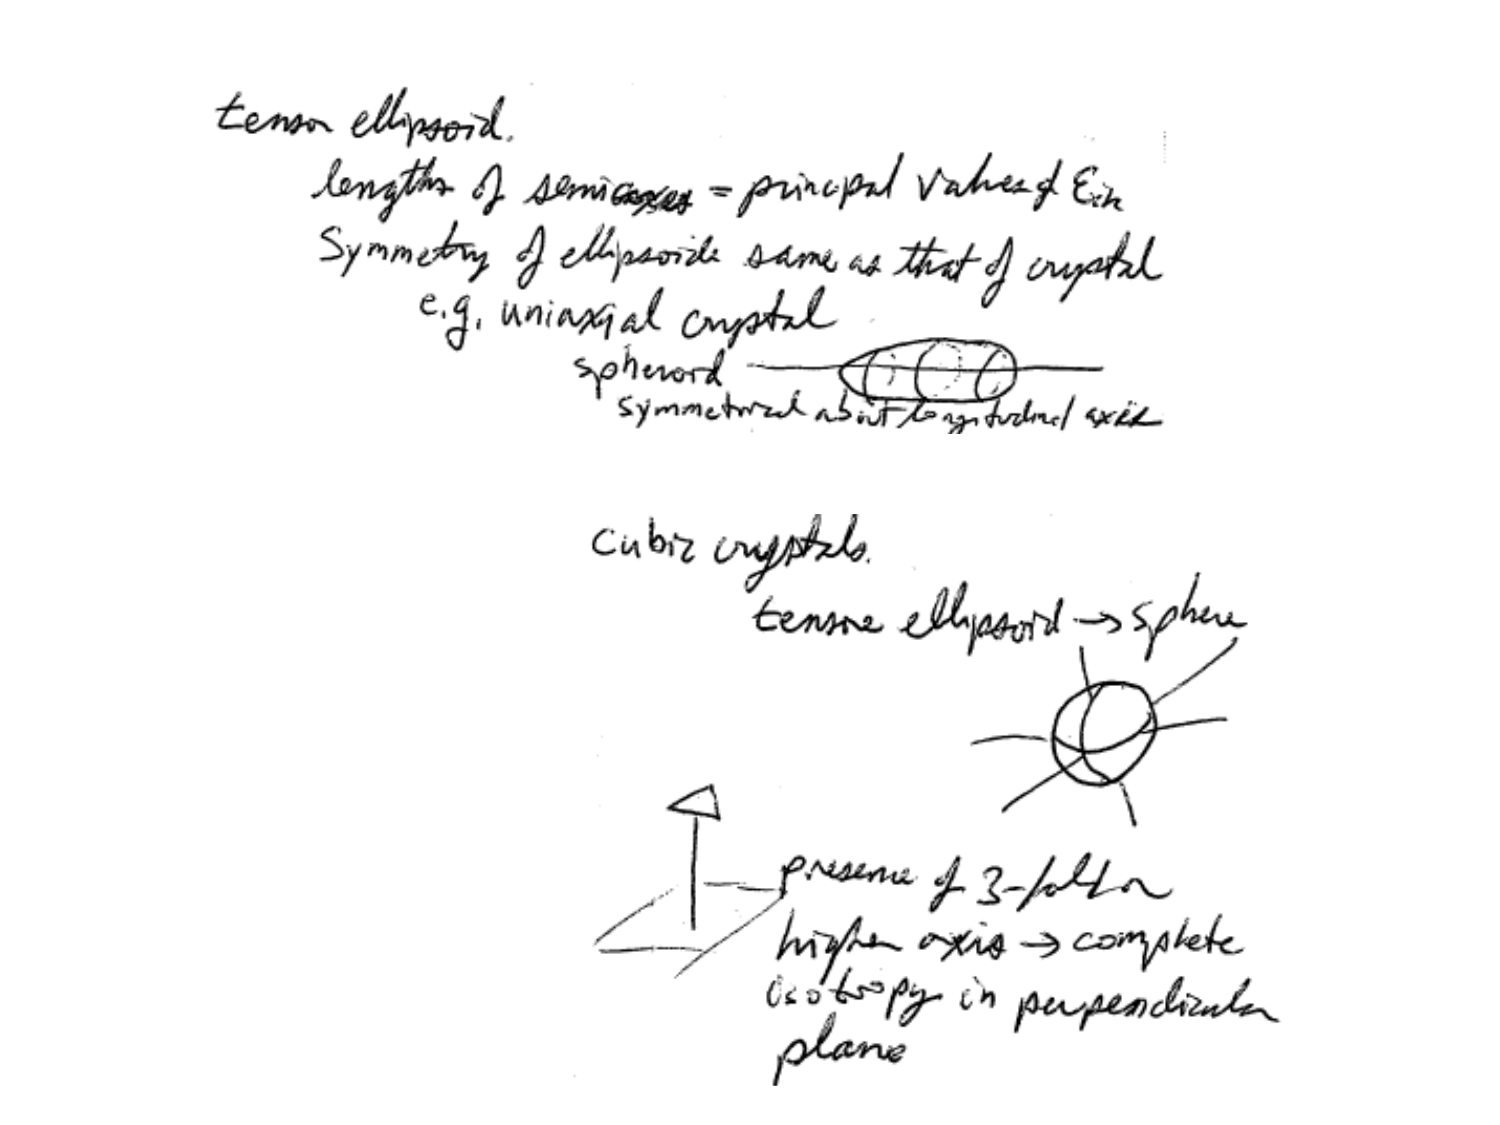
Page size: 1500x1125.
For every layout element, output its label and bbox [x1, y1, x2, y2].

picture [211, 73, 1179, 434]
picture [530, 514, 1290, 1085]
